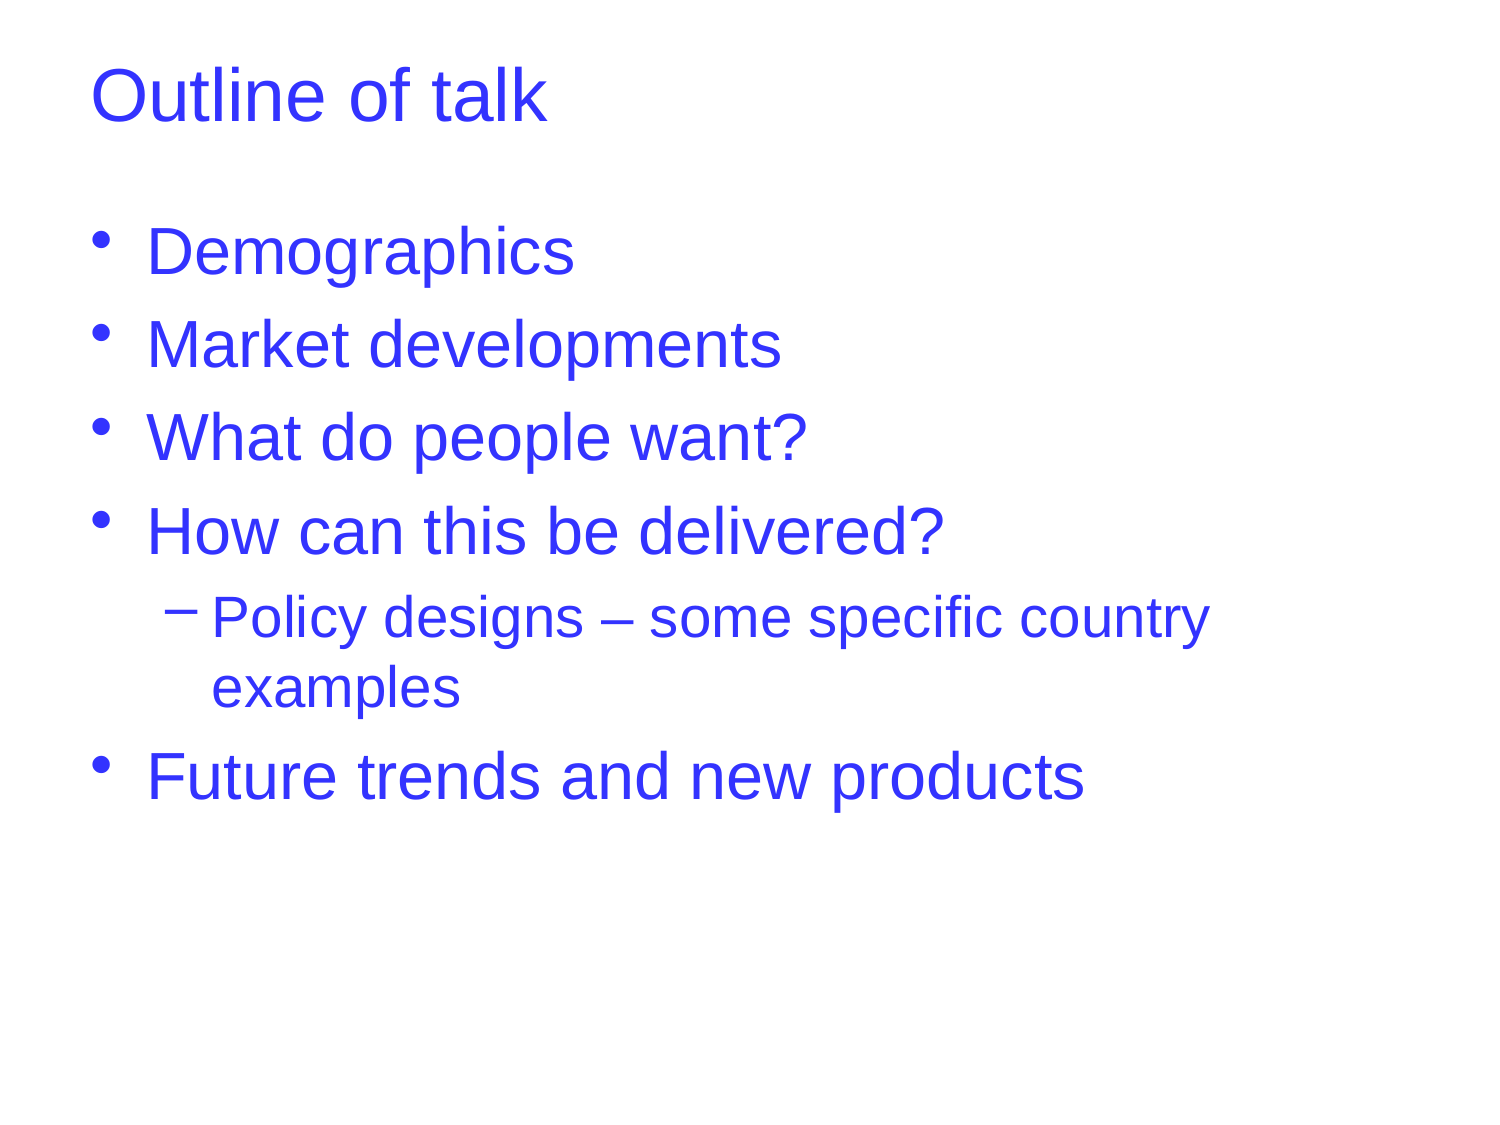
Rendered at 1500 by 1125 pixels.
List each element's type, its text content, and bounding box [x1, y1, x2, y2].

list Demographics Market developments What do people want? How can this be delivered? Policy designs – some specific country examples Future trends and new products [74, 199, 1426, 1006]
title Outline of talk [74, 44, 1426, 138]
